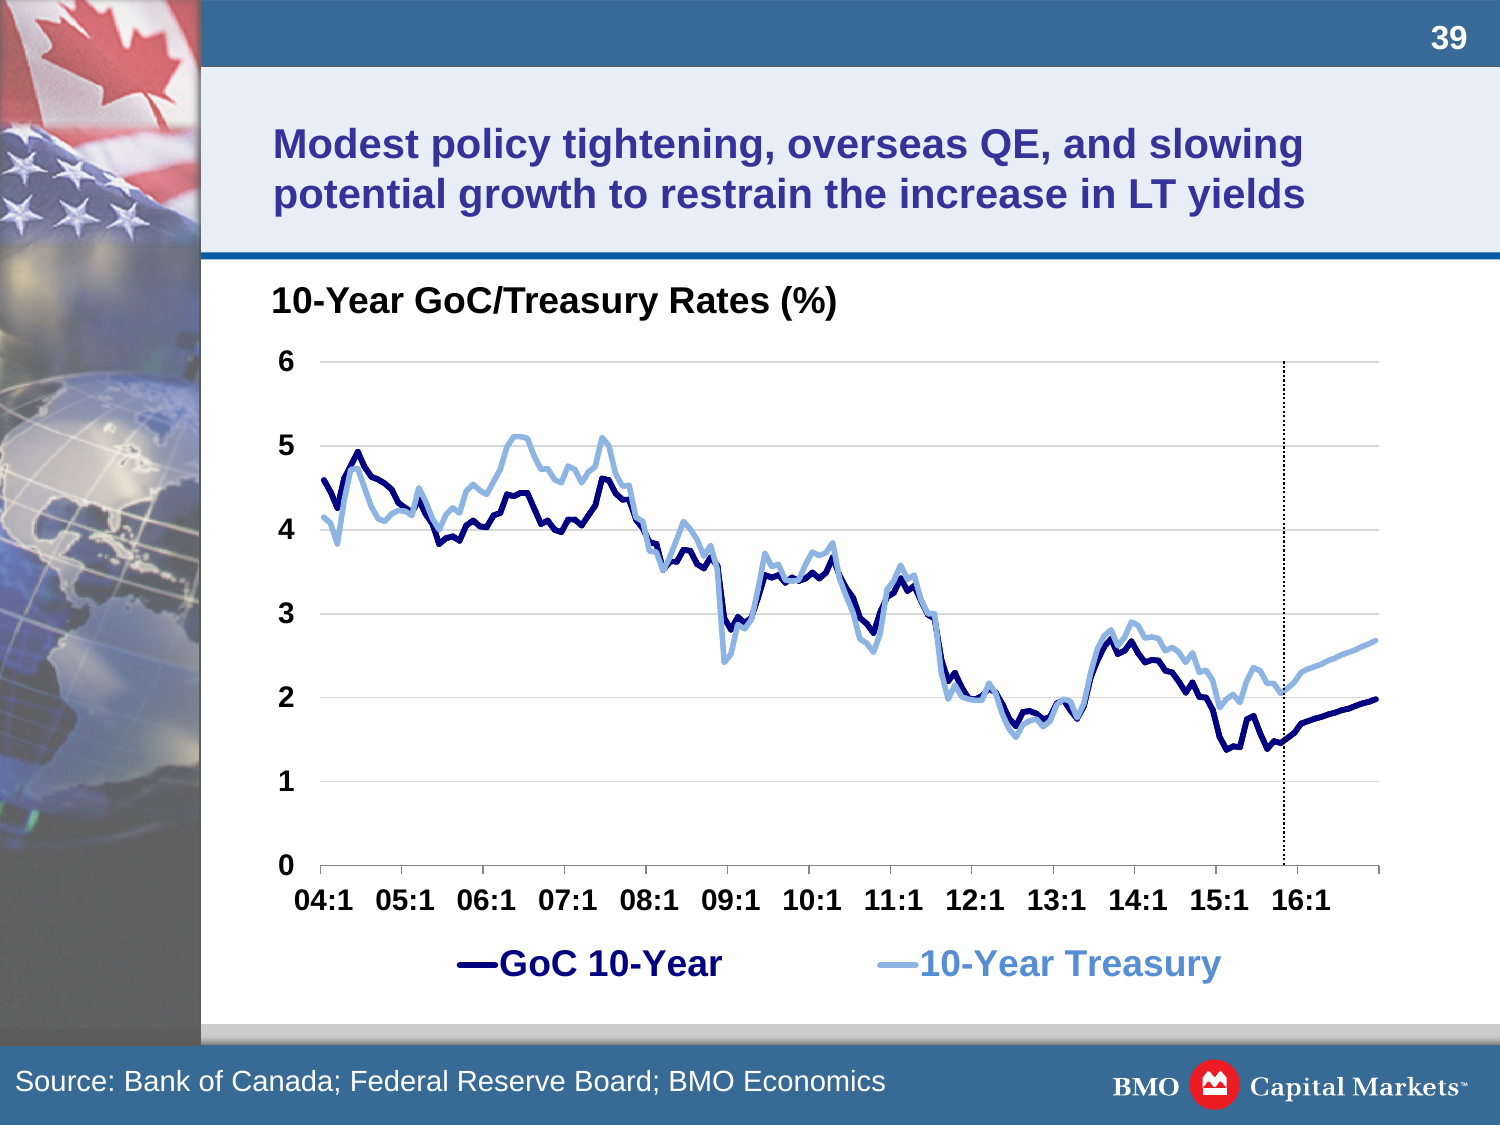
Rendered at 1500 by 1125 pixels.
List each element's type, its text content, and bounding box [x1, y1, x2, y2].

slide_number 38 [1132, 8, 1483, 87]
title Modest policy tightening, overseas QE, and slowing potential growth to restrain the increase in LT yields [257, 91, 1490, 242]
picture [201, 67, 1500, 252]
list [257, 262, 1418, 1006]
text_box Source: Bank of Canada; Federal Reserve Board; BMO Economics [0, 1054, 935, 1105]
